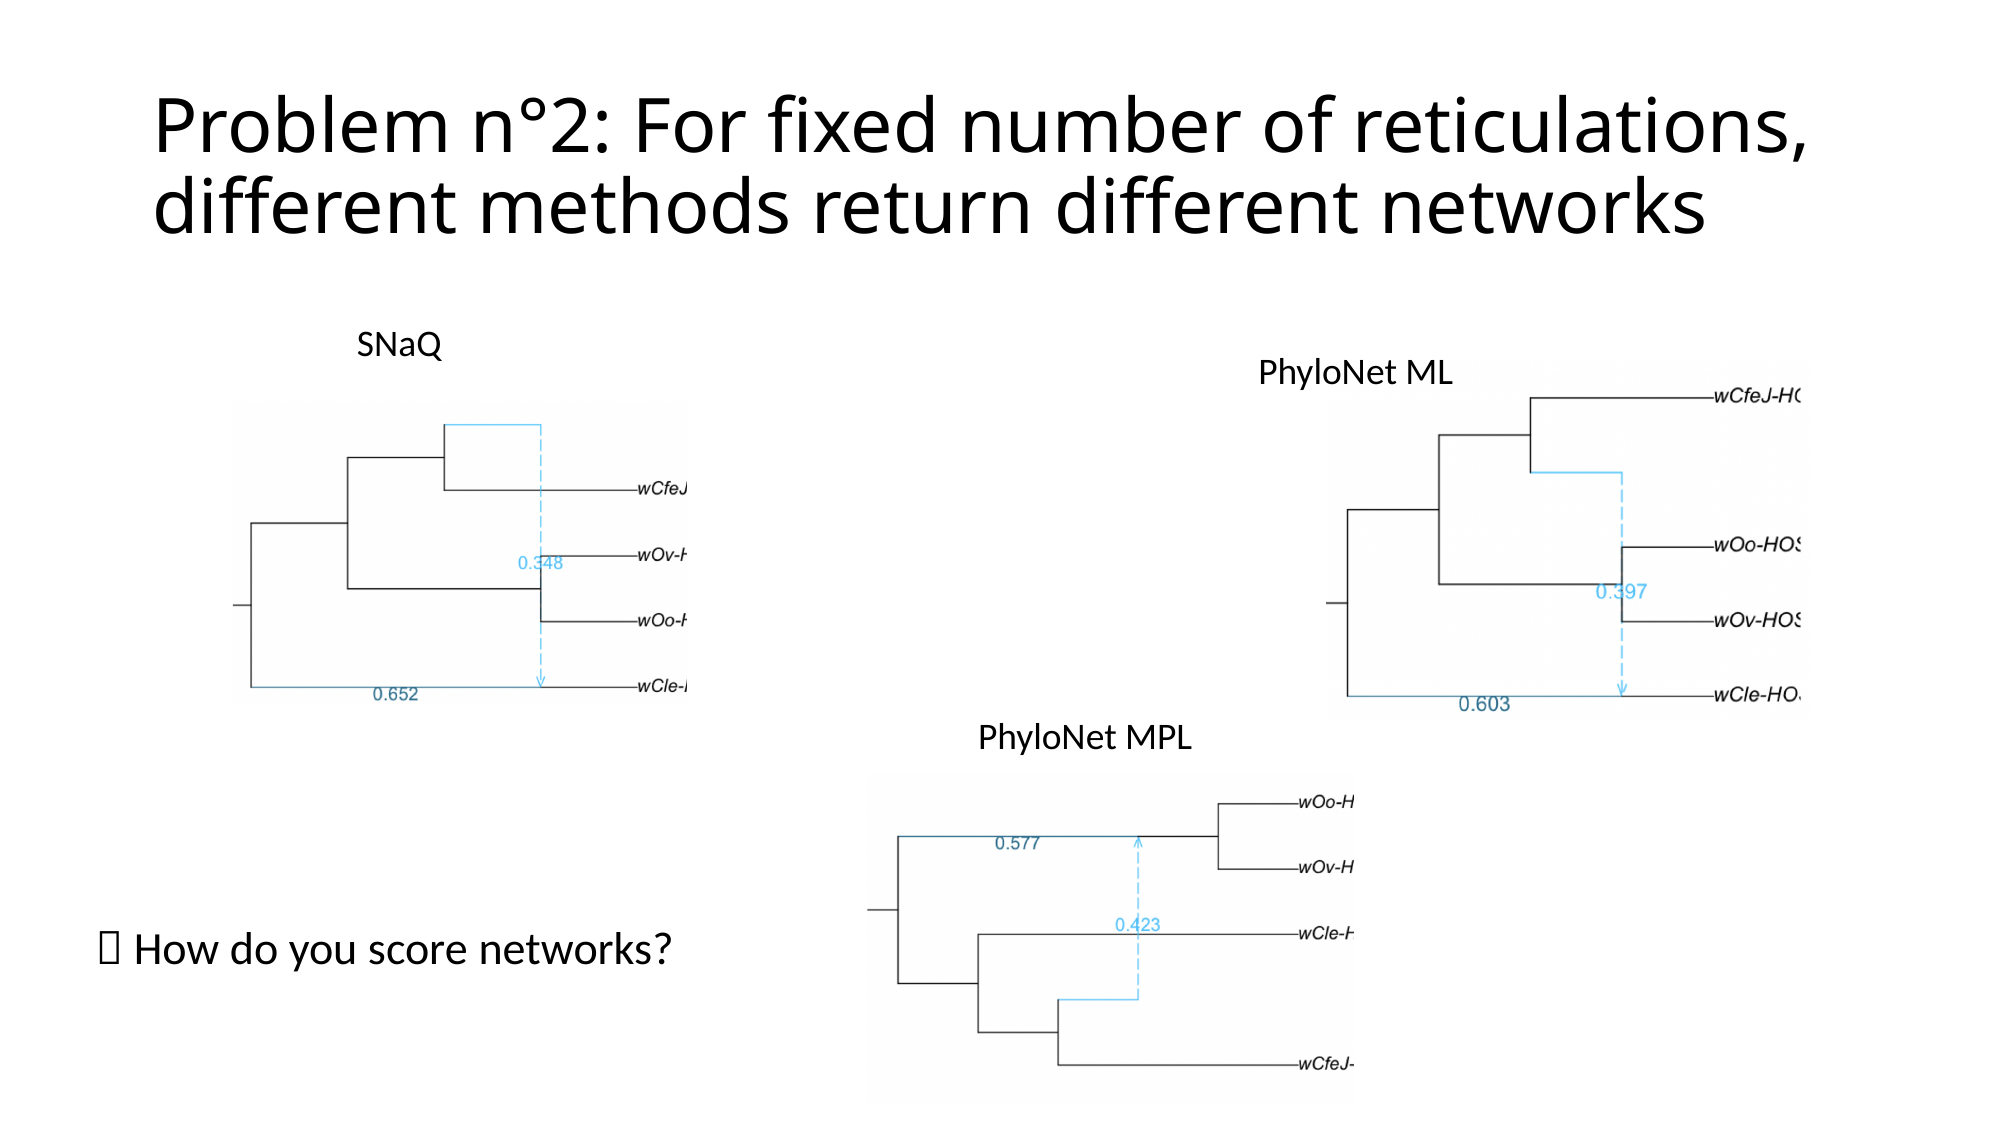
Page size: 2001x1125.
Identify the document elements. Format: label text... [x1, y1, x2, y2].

text_box PhyloNet MPL [816, 704, 1354, 765]
picture [867, 773, 1354, 1106]
picture [1326, 359, 1812, 721]
list  How do you score networks? [80, 917, 787, 1013]
text_box SNaQ [154, 311, 645, 372]
text_box PhyloNet ML [1110, 340, 1601, 400]
picture [232, 402, 688, 705]
title Problem n°2: For fixed number of reticulations, different methods return different networks [137, 59, 1863, 278]
